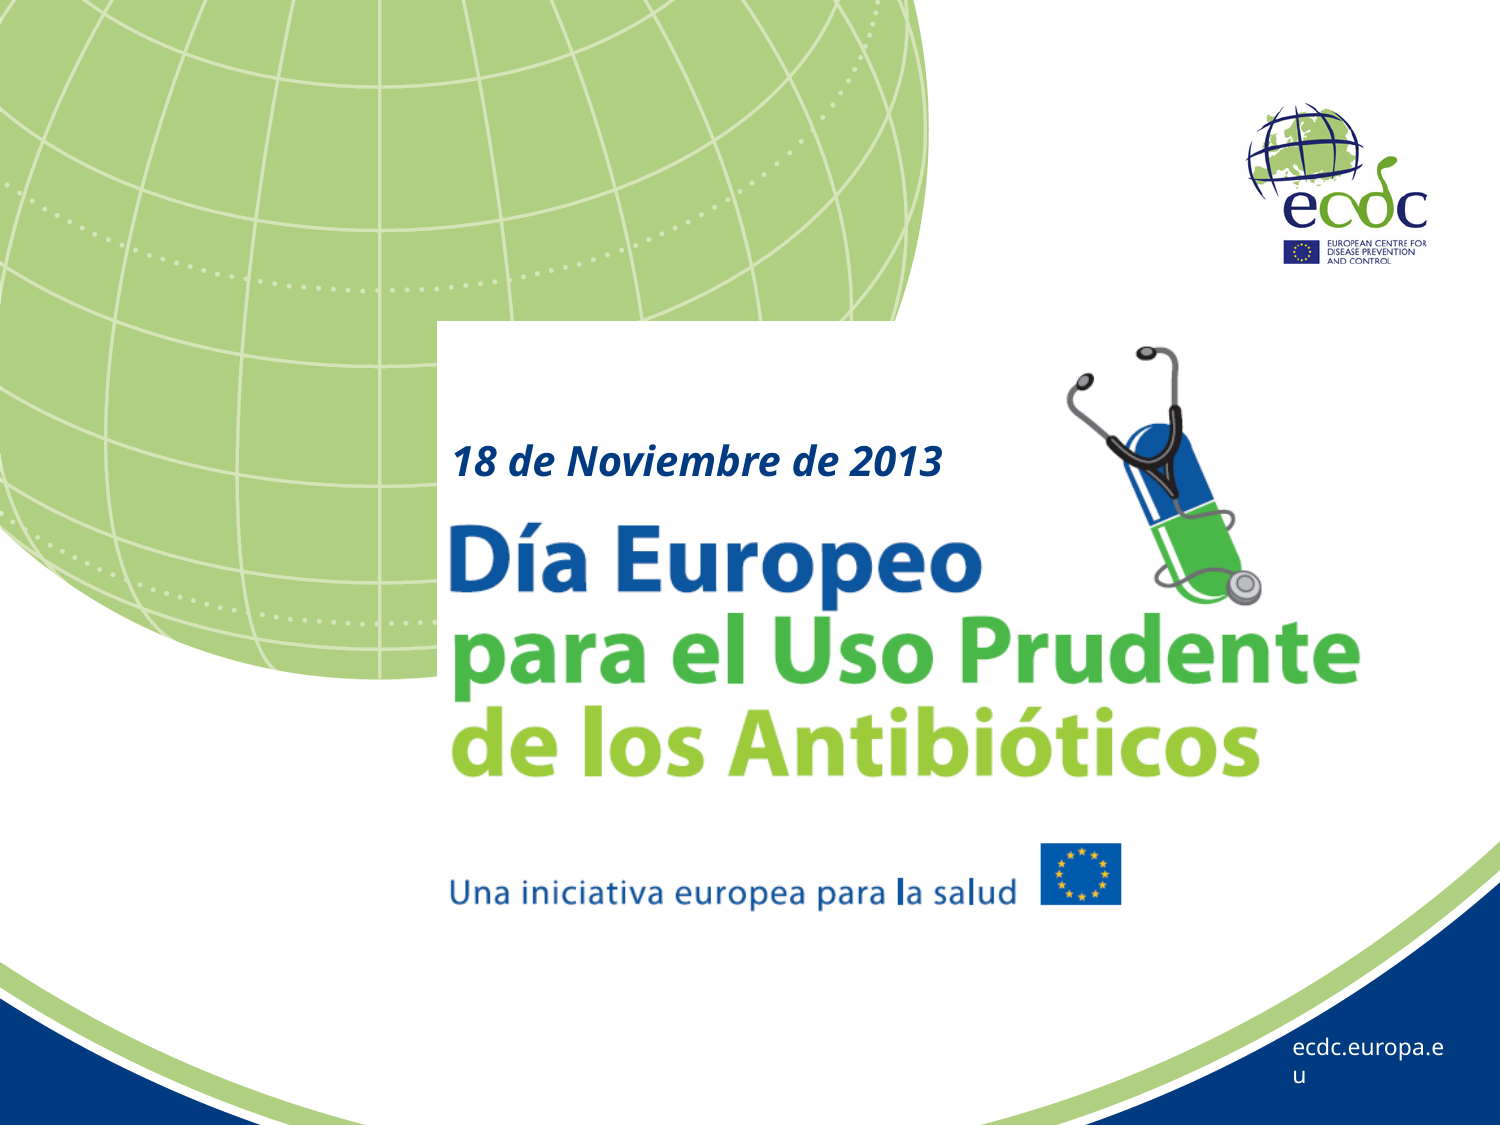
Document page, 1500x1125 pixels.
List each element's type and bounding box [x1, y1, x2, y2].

text_box [359, 62, 1477, 1082]
picture [0, 0, 1500, 1125]
